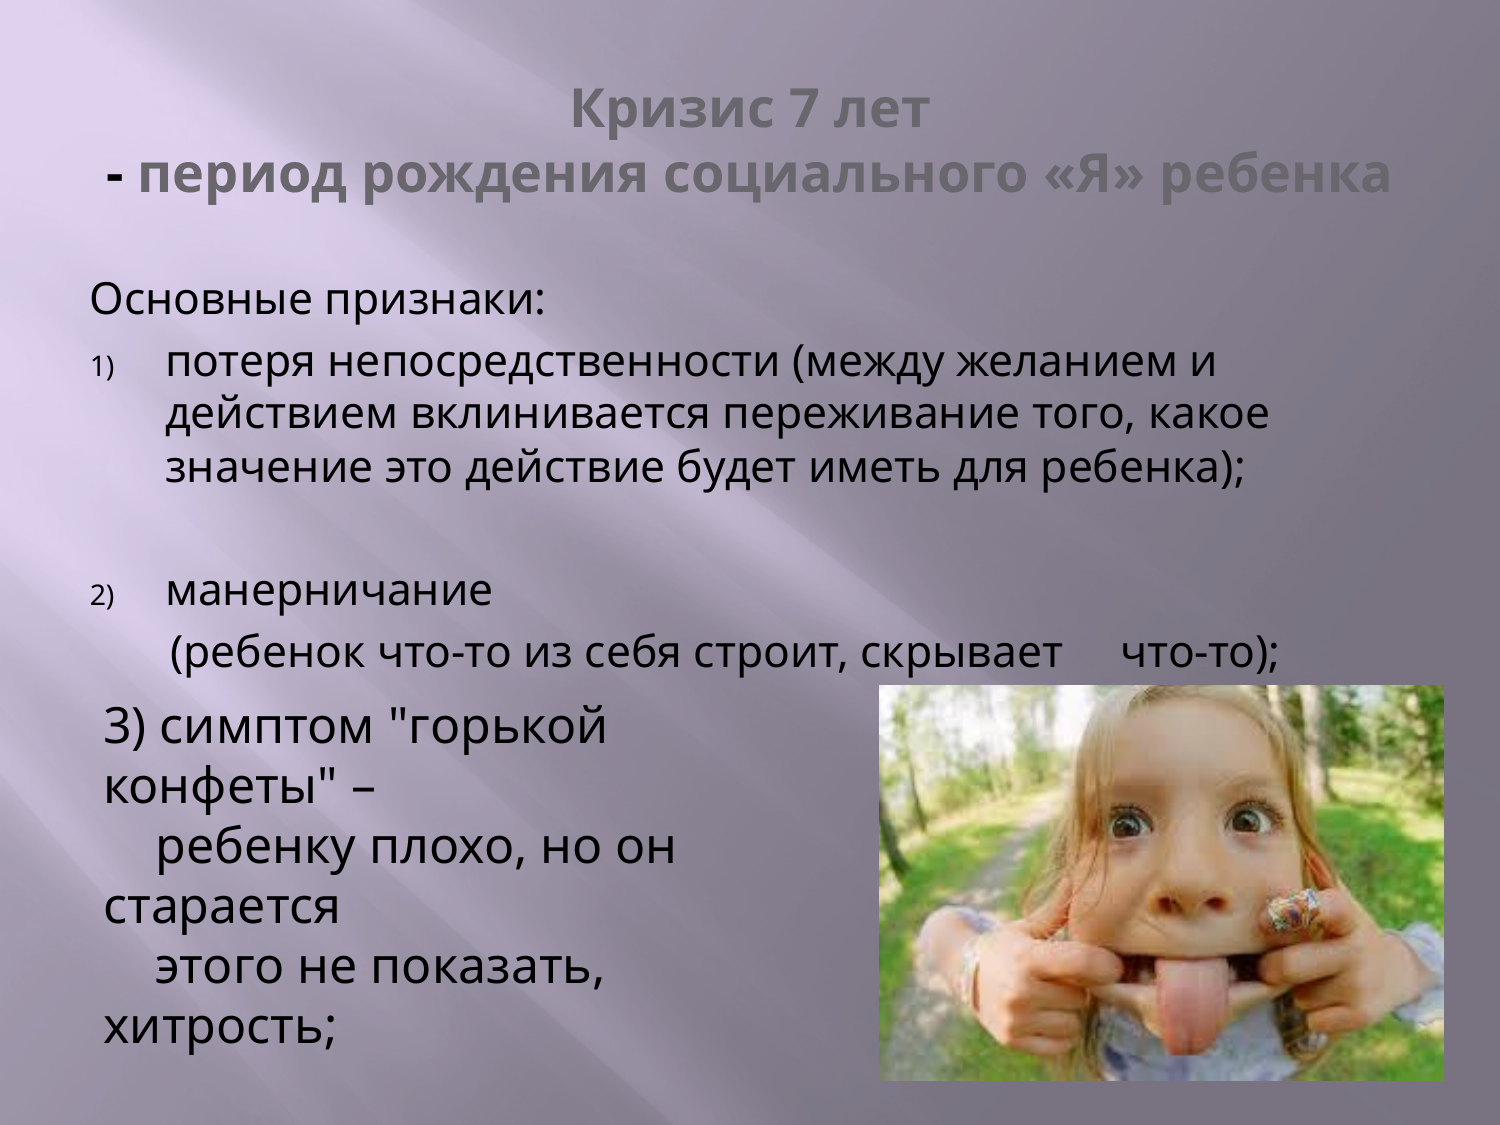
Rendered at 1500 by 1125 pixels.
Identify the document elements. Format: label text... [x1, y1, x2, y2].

text_box 3) симптом "горькой конфеты" – ребенку плохо, но он старается этого не показать, хитрость; 4) демонстративная взрослость [88, 686, 869, 1125]
picture [879, 685, 1444, 1082]
title Кризис 7 лет - период рождения социального «Я» ребенка [75, 45, 1425, 233]
list Основные признаки: потеря непосредственности (между желанием и действием вклинивается переживание того, какое значение это действие будет иметь для ребенка); манерничание (ребенок что-то из себя строит, скрывает что-то); [75, 262, 1400, 686]
